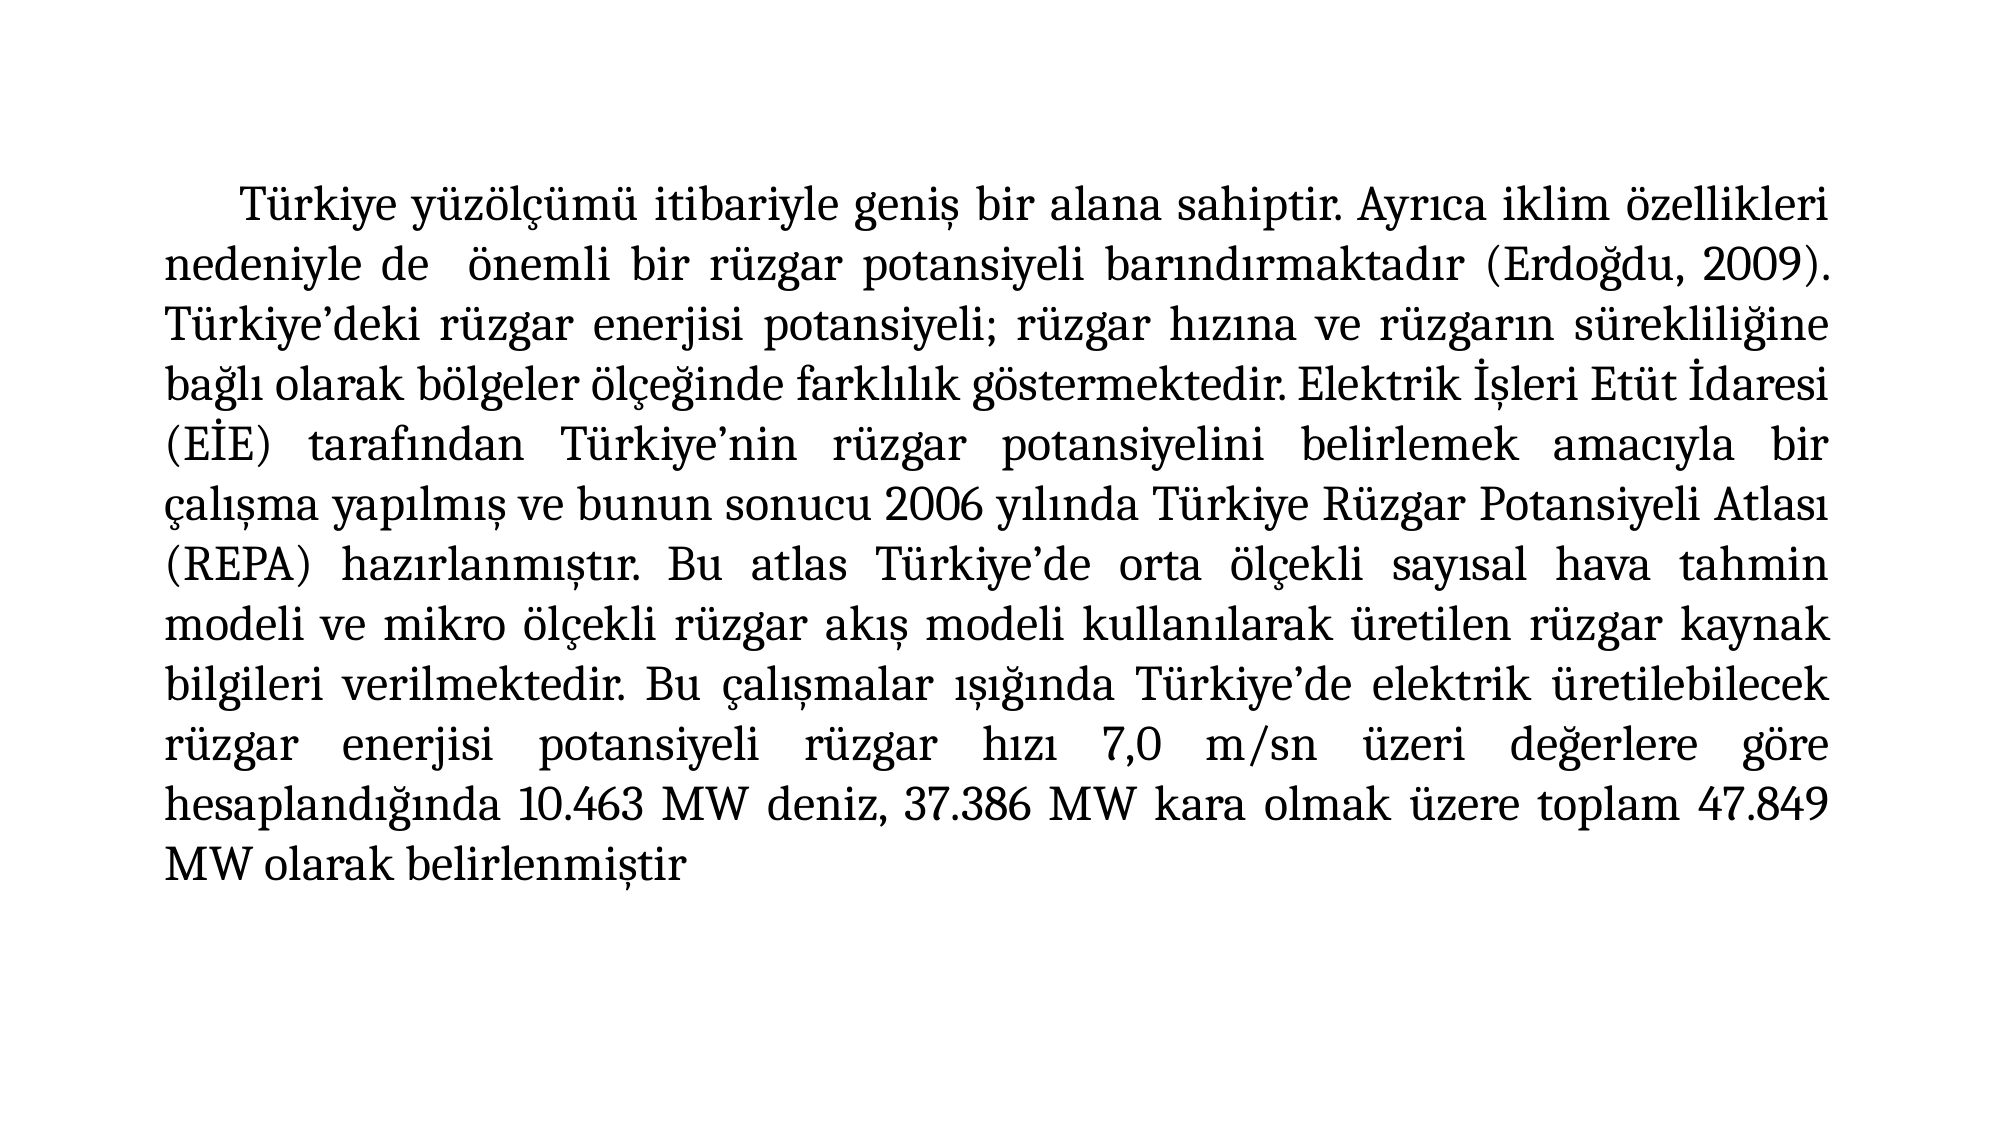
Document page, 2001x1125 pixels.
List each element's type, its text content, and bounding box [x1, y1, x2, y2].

text_box Türkiye yüzölçümü itibariyle geniş bir alana sahiptir. Ayrıca iklim özellikleri nedeniyle de önemli bir rüzgar potansiyeli barındırmaktadır (Erdoğdu, 2009). Türkiye’deki rüzgar enerjisi potansiyeli; rüzgar hızına ve rüzgarın sürekliliğine bağlı olarak bölgeler ölçeğinde farklılık göstermektedir. Elektrik İşleri Etüt İdaresi (EİE) tarafından Türkiye’nin rüzgar potansiyelini belirlemek amacıyla bir çalışma yapılmış ve bunun sonucu 2006 yılında Türkiye Rüzgar Potansiyeli Atlası (REPA) hazırlanmıştır. Bu atlas Türkiye’de orta ölçekli sayısal hava tahmin modeli ve mikro ölçekli rüzgar akış modeli kullanılarak üretilen rüzgar kaynak bilgileri verilmektedir. Bu çalışmalar ışığında Türkiye’de elektrik üretilebilecek rüzgar enerjisi potansiyeli rüzgar hızı 7,0 m/sn üzeri değerlere göre hesaplandığında 10.463 MW deniz, 37.386 MW kara olmak üzere toplam 47.849 MW olarak belirlenmiştir [149, 162, 1845, 958]
